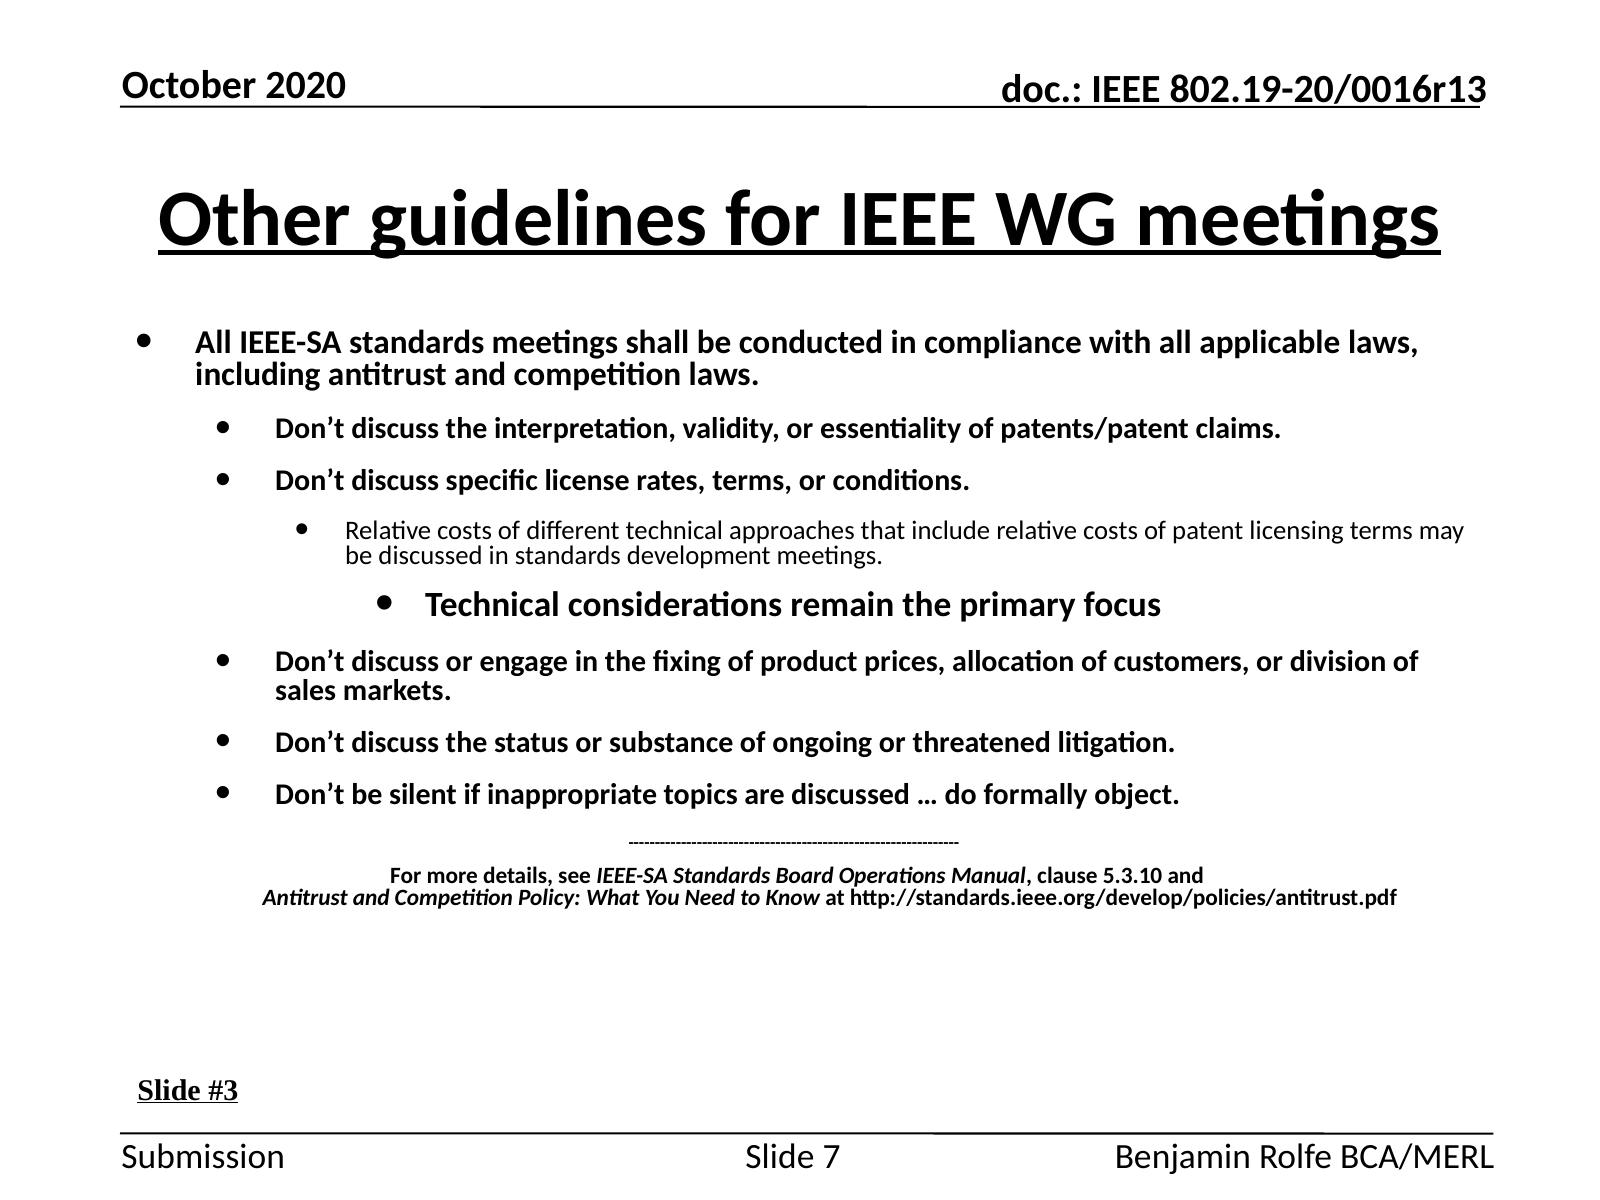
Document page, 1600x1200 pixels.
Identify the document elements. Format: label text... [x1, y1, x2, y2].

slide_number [121, 58, 451, 107]
slide_number Slide 7 [733, 1132, 854, 1197]
text_box Slide #3 [122, 1062, 254, 1114]
footer Benjamin Rolfe BCA/MERL [937, 1132, 1495, 1174]
title Other guidelines for IEEE WG meetings [119, 119, 1480, 307]
list All IEEE-SA standards meetings shall be conducted in compliance with all applicable laws, including antitrust and competition laws. Don’t discuss the interpretation, validity, or essentiality of patents/patent claims. Don’t discuss specific license rates, terms, or conditions. Relative costs of different technical approaches that include relative costs of patent licensing terms may be discussed in standards development meetings. Technical considerations remain the primary focus Don’t discuss or engage in the fixing of product prices, allocation of customers, or division of sales markets. Don’t discuss the status or substance of ongoing or threatened litigation. Don’t be silent if inappropriate topics are discussed … do formally object. --------------------------------------------------------------- For more details, see IEEE-SA Standards Board Operations Manual, clause 5.3.10 and Antitrust and Competition Policy: What You Need to Know at http://standards.ieee.org/develop/policies/antitrust.pdf [119, 319, 1480, 1063]
